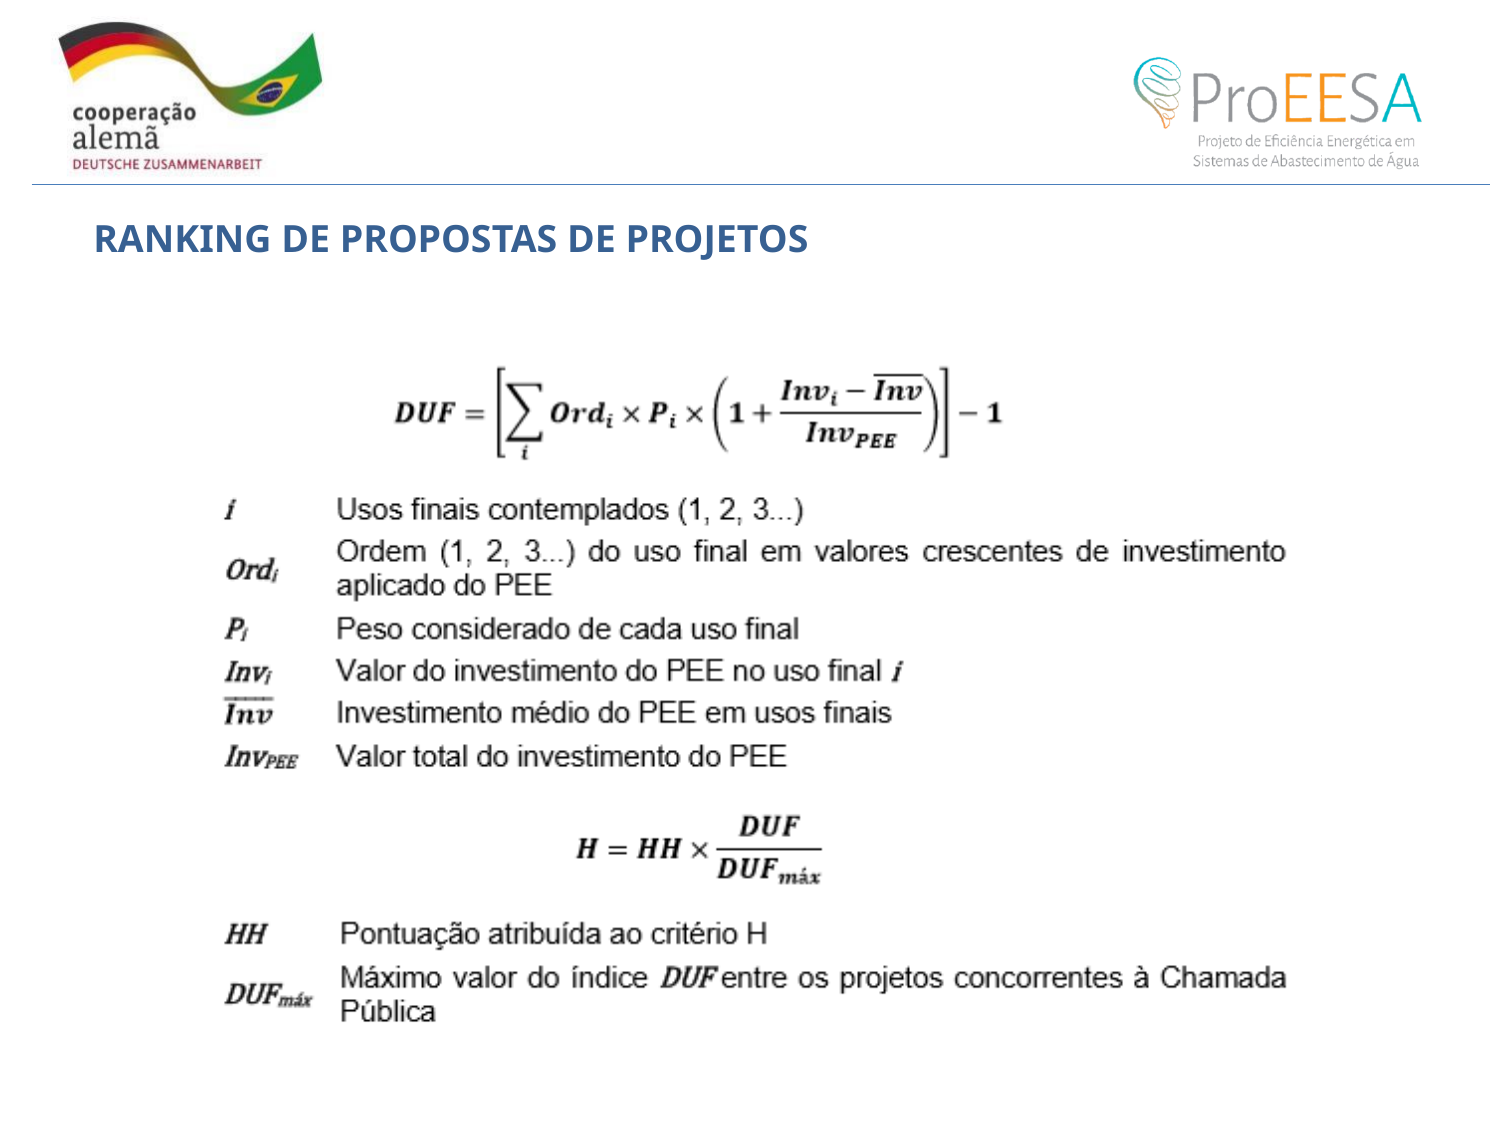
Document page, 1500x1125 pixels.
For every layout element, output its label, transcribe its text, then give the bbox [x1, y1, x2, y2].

picture [35, 0, 344, 184]
picture [195, 337, 1305, 1048]
text_box RANKING DE PROPOSTAS DE PROJETOS [78, 208, 825, 268]
picture [35, 185, 344, 192]
picture [1120, 54, 1437, 177]
